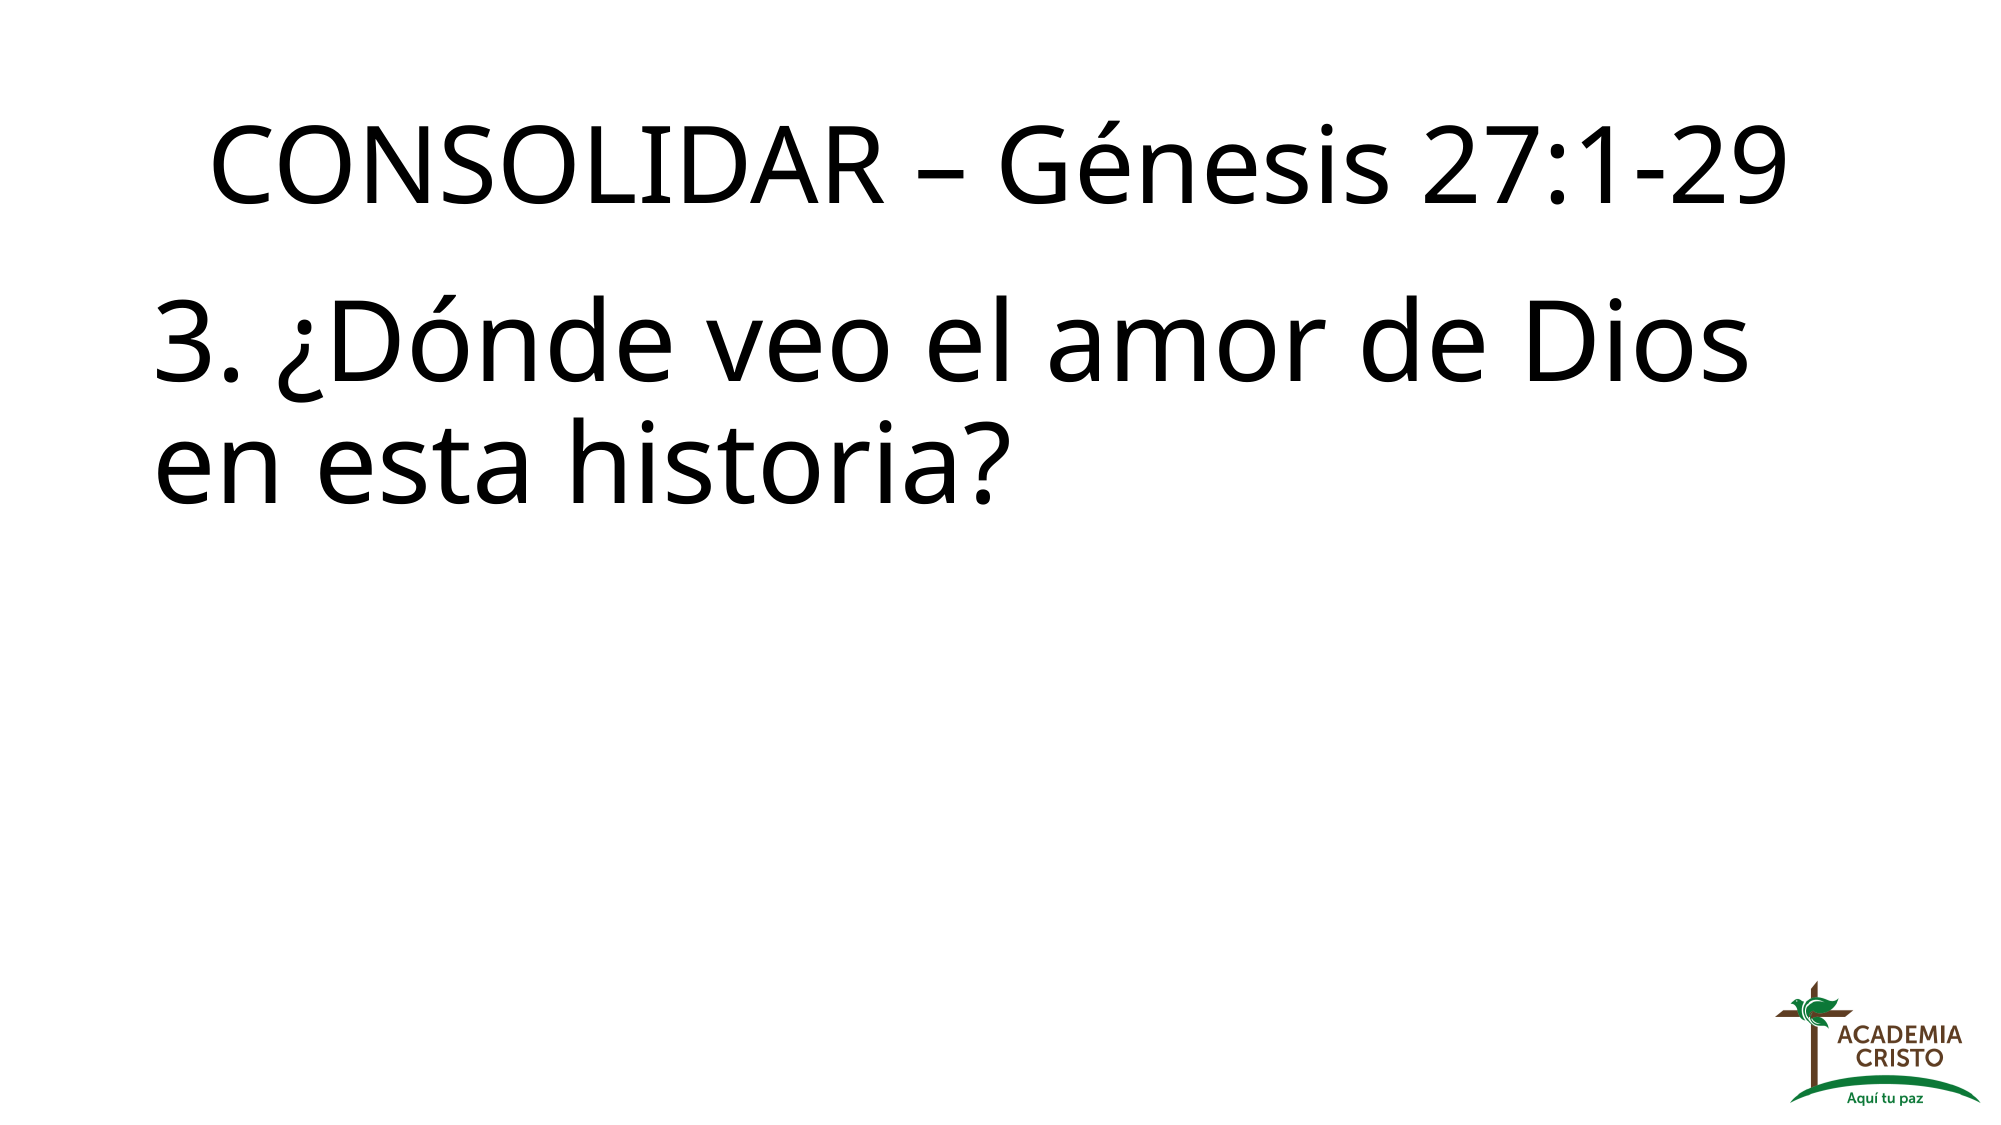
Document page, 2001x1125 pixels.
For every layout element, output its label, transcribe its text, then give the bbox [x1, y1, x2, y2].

picture [1759, 972, 2000, 1125]
list 3. ¿Dónde veo el amor de Dios en esta historia? [137, 277, 1793, 1014]
title CONSOLIDAR – Génesis 27:1-29 [137, 59, 1863, 278]
